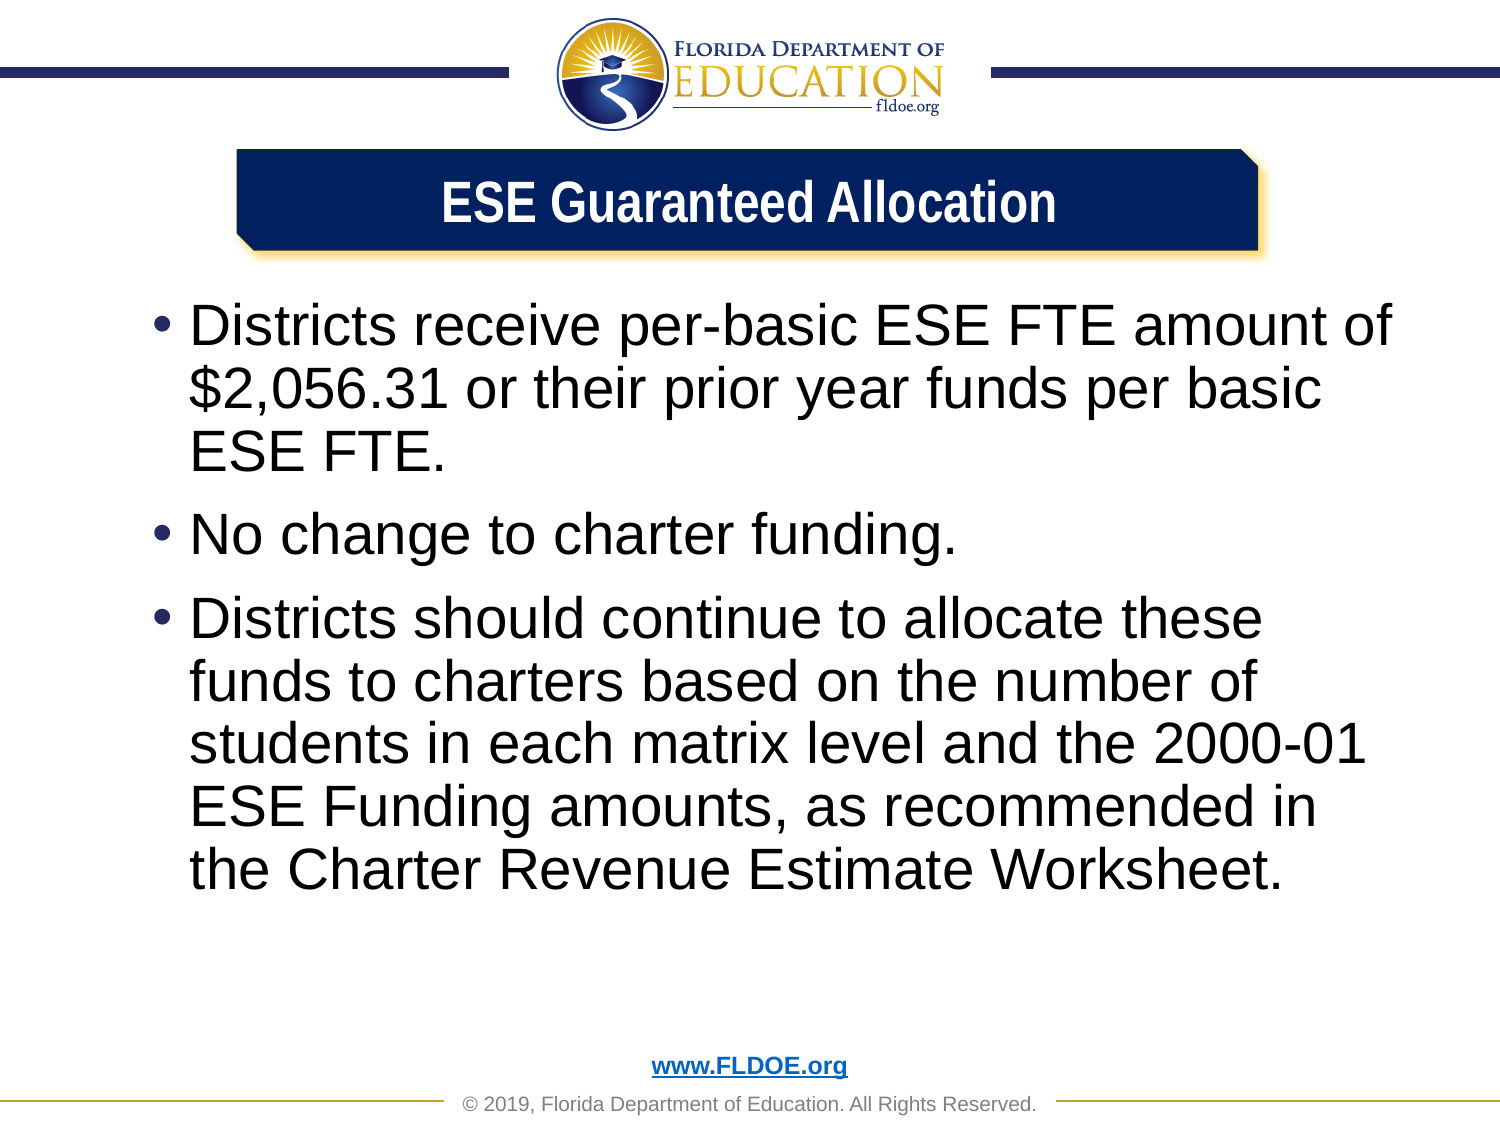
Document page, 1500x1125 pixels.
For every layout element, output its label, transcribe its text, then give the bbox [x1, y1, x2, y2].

picture [538, 3, 962, 145]
text_box ESE Guaranteed Allocation [262, 157, 1238, 242]
text_box [237, 149, 1258, 250]
list Districts receive per-basic ESE FTE amount of $2,056.31 or their prior year funds per basic ESE FTE. No change to charter funding. Districts should continue to allocate these funds to charters based on the number of students in each matrix level and the 2000-01 ESE Funding amounts, as recommended in the Charter Revenue Estimate Worksheet. [137, 287, 1413, 1063]
